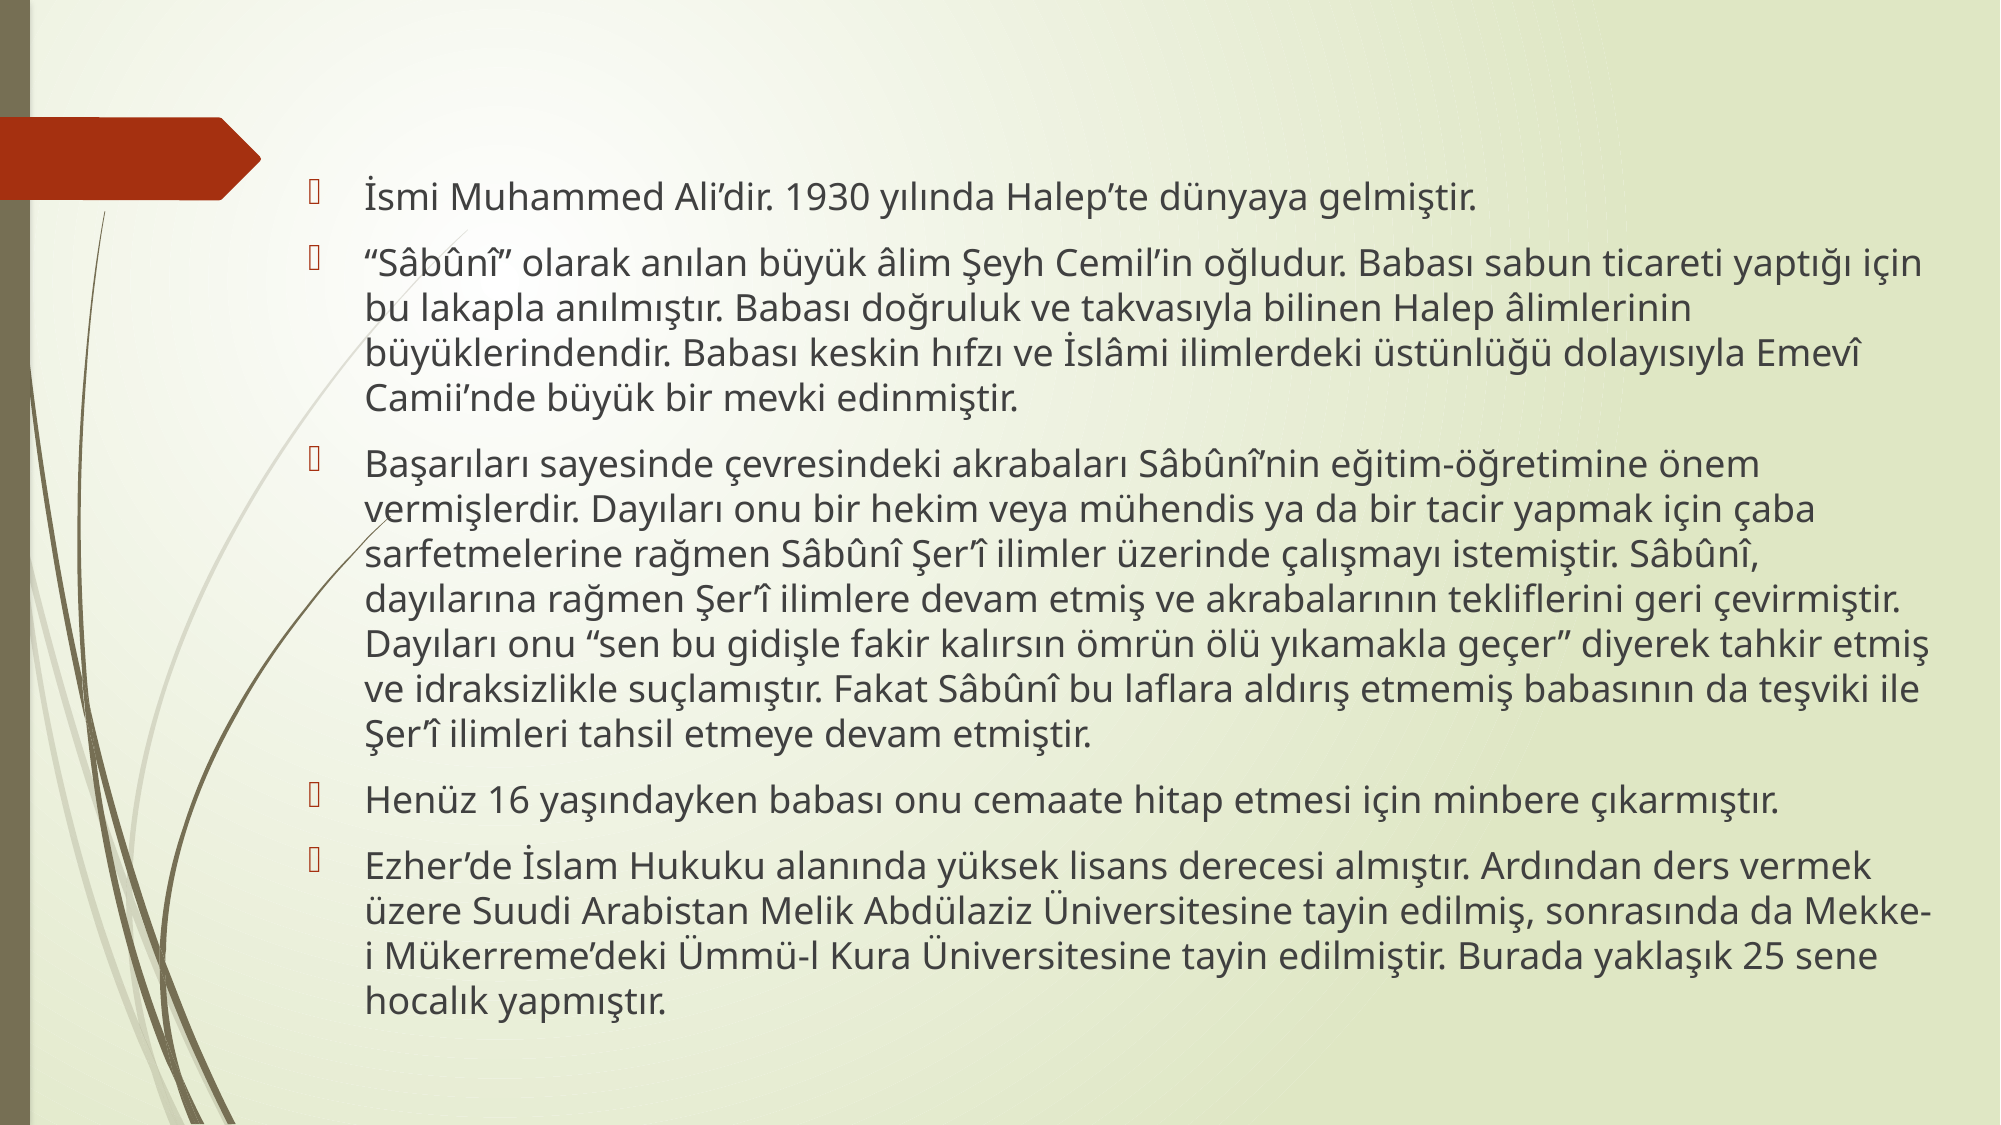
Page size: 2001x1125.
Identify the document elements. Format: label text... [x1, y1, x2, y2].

list İsmi Muhammed Ali’dir. 1930 yılında Halep’te dünyaya gelmiştir. “Sâbûnî” olarak anılan büyük âlim Şeyh Cemil’in oğludur. Babası sabun ticareti yaptığı için bu lakapla anılmıştır. Babası doğruluk ve takvasıyla bilinen Halep âlimlerinin büyüklerindendir. Babası keskin hıfzı ve İslâmi ilimlerdeki üstünlüğü dolayısıyla Emevî Camii’nde büyük bir mevki edinmiştir. Başarıları sayesinde çevresindeki akrabaları Sâbûnî’nin eğitim-öğretimine önem vermişlerdir. Dayıları onu bir hekim veya mühendis ya da bir tacir yapmak için çaba sarfetmelerine rağmen Sâbûnî Şer’î ilimler üzerinde çalışmayı istemiştir. Sâbûnî, dayılarına rağmen Şer’î ilimlere devam etmiş ve akrabalarının tekliflerini geri çevirmiştir. Dayıları onu “sen bu gidişle fakir kalırsın ömrün ölü yıkamakla geçer” diyerek tahkir etmiş ve idraksizlikle suçlamıştır. Fakat Sâbûnî bu laflara aldırış etmemiş babasının da teşviki ile Şer’î ilimleri tahsil etmeye devam etmiştir. Henüz 16 yaşındayken babası onu cemaate hitap etmesi için minbere çıkarmıştır. Ezher’de İslam Hukuku alanında yüksek lisans derecesi almıştır. Ardından ders vermek üzere Suudi Arabistan Melik Abdülaziz Üniversitesine tayin edilmiş, sonrasında da Mekke-i Mükerreme’deki Ümmü-l Kura Üniversitesine tayin edilmiştir. Burada yaklaşık 25 sene hocalık yapmıştır. [293, 165, 1949, 1074]
